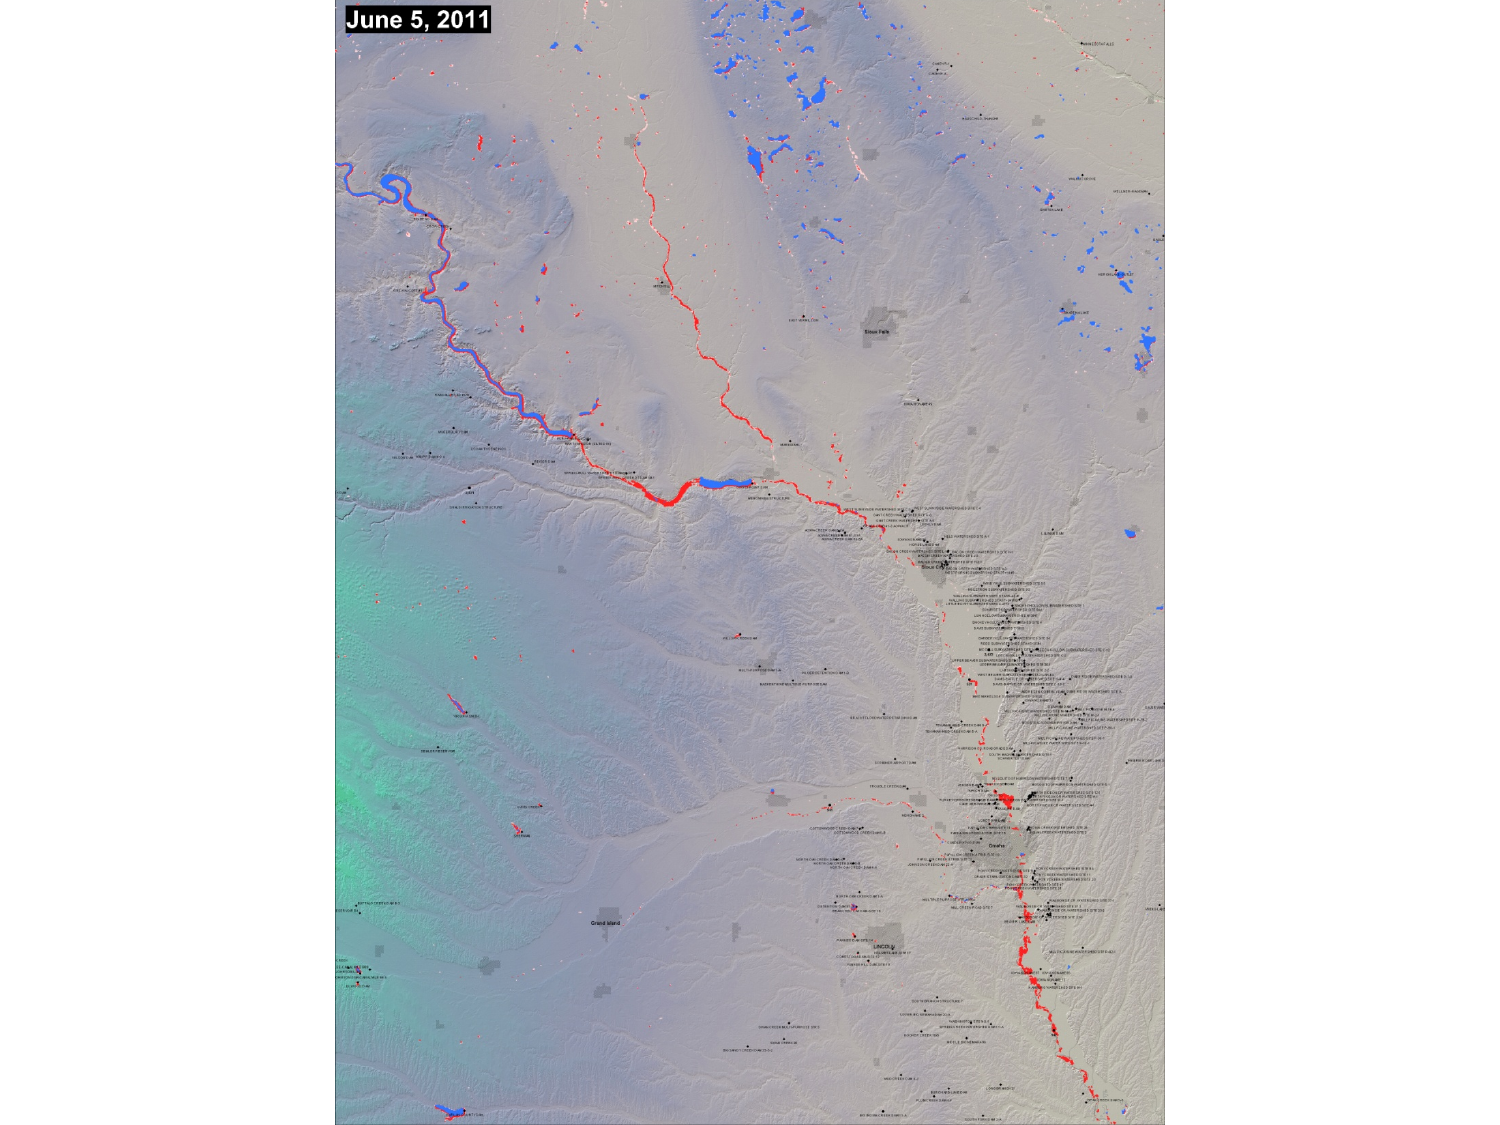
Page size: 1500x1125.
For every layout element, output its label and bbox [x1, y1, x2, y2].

picture [334, 0, 1165, 1125]
